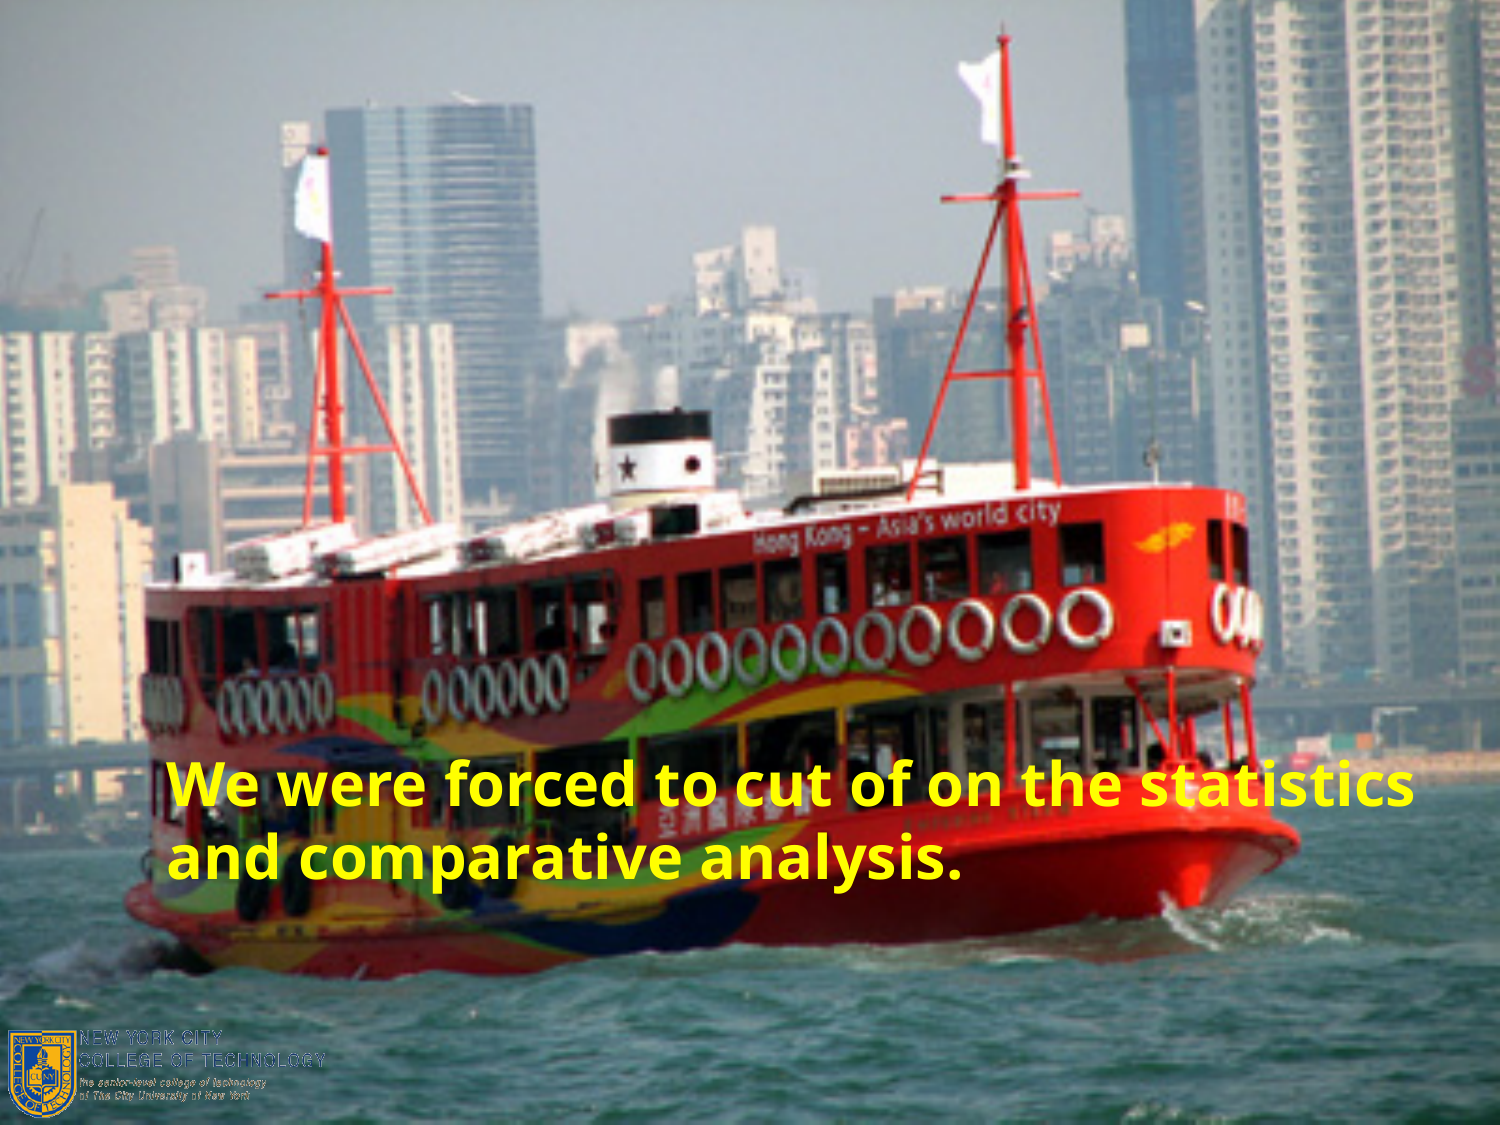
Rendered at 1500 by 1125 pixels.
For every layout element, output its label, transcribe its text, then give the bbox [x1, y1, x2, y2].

picture [0, 0, 1500, 1125]
title [62, 24, 1413, 150]
list We were forced to cut of on the statistics and comparative analysis. [99, 737, 1450, 900]
